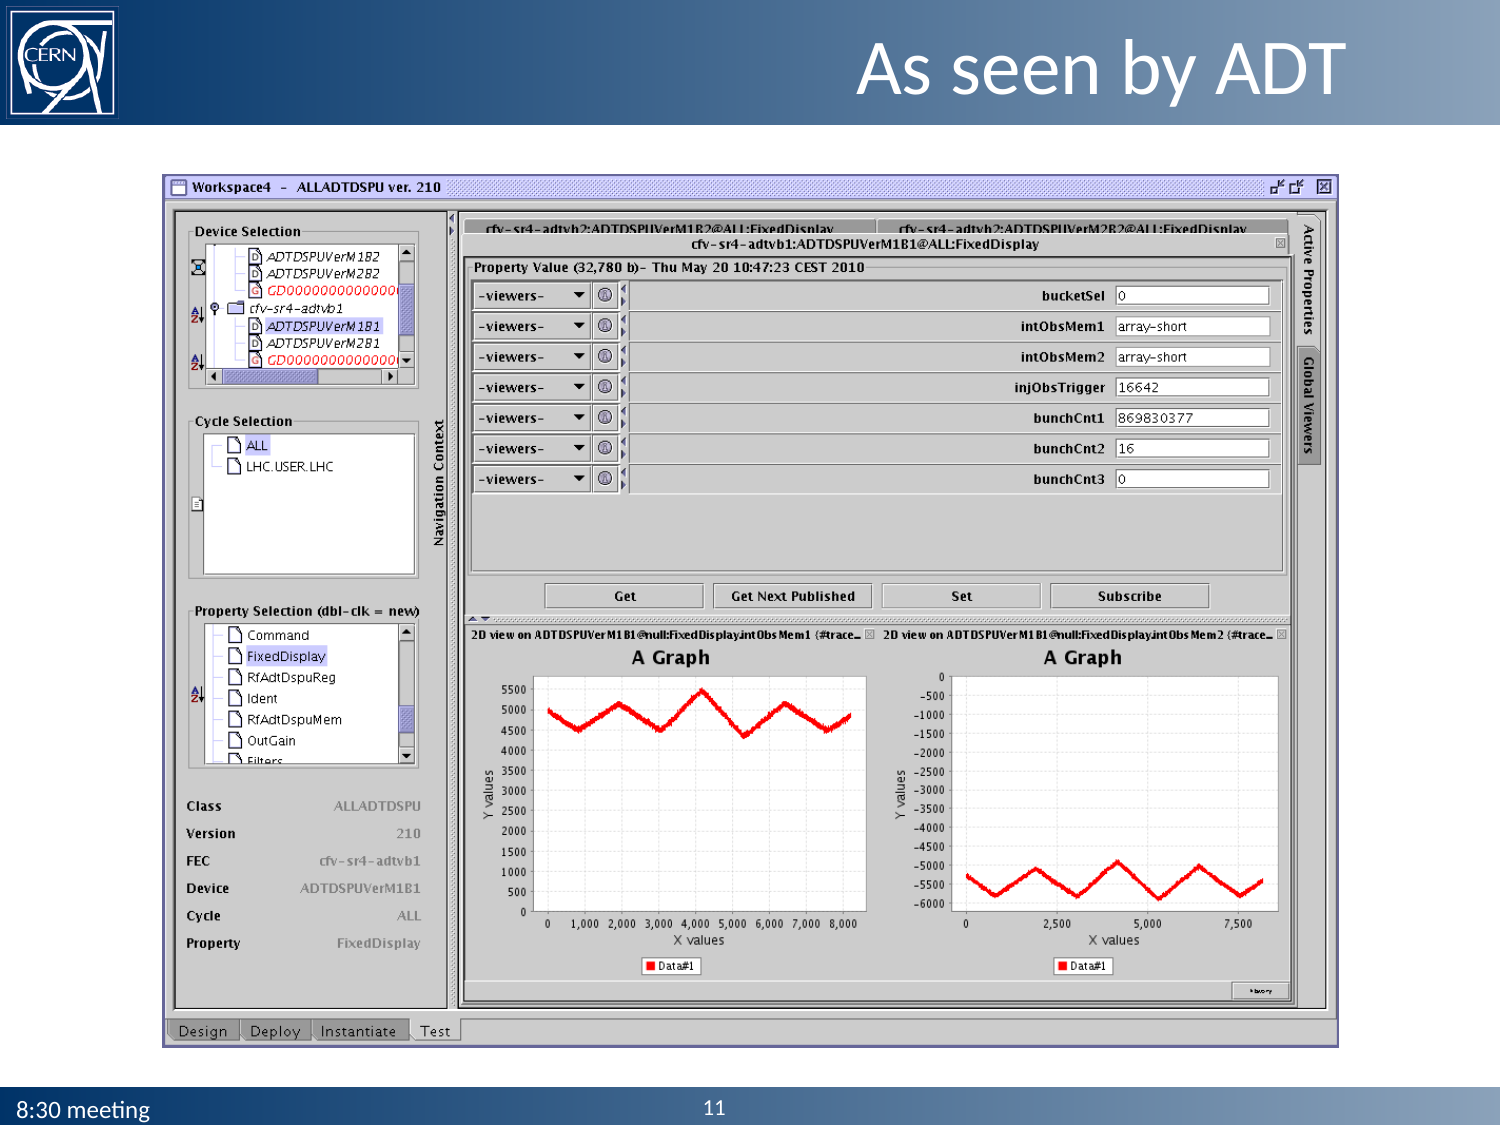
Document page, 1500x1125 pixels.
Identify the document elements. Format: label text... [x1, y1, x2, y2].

picture [162, 174, 1340, 1049]
title As seen by ADT [124, 0, 1363, 126]
picture [6, 6, 119, 119]
footer 8:30 meeting [0, 1093, 597, 1125]
slide_number 11 [687, 1089, 876, 1125]
